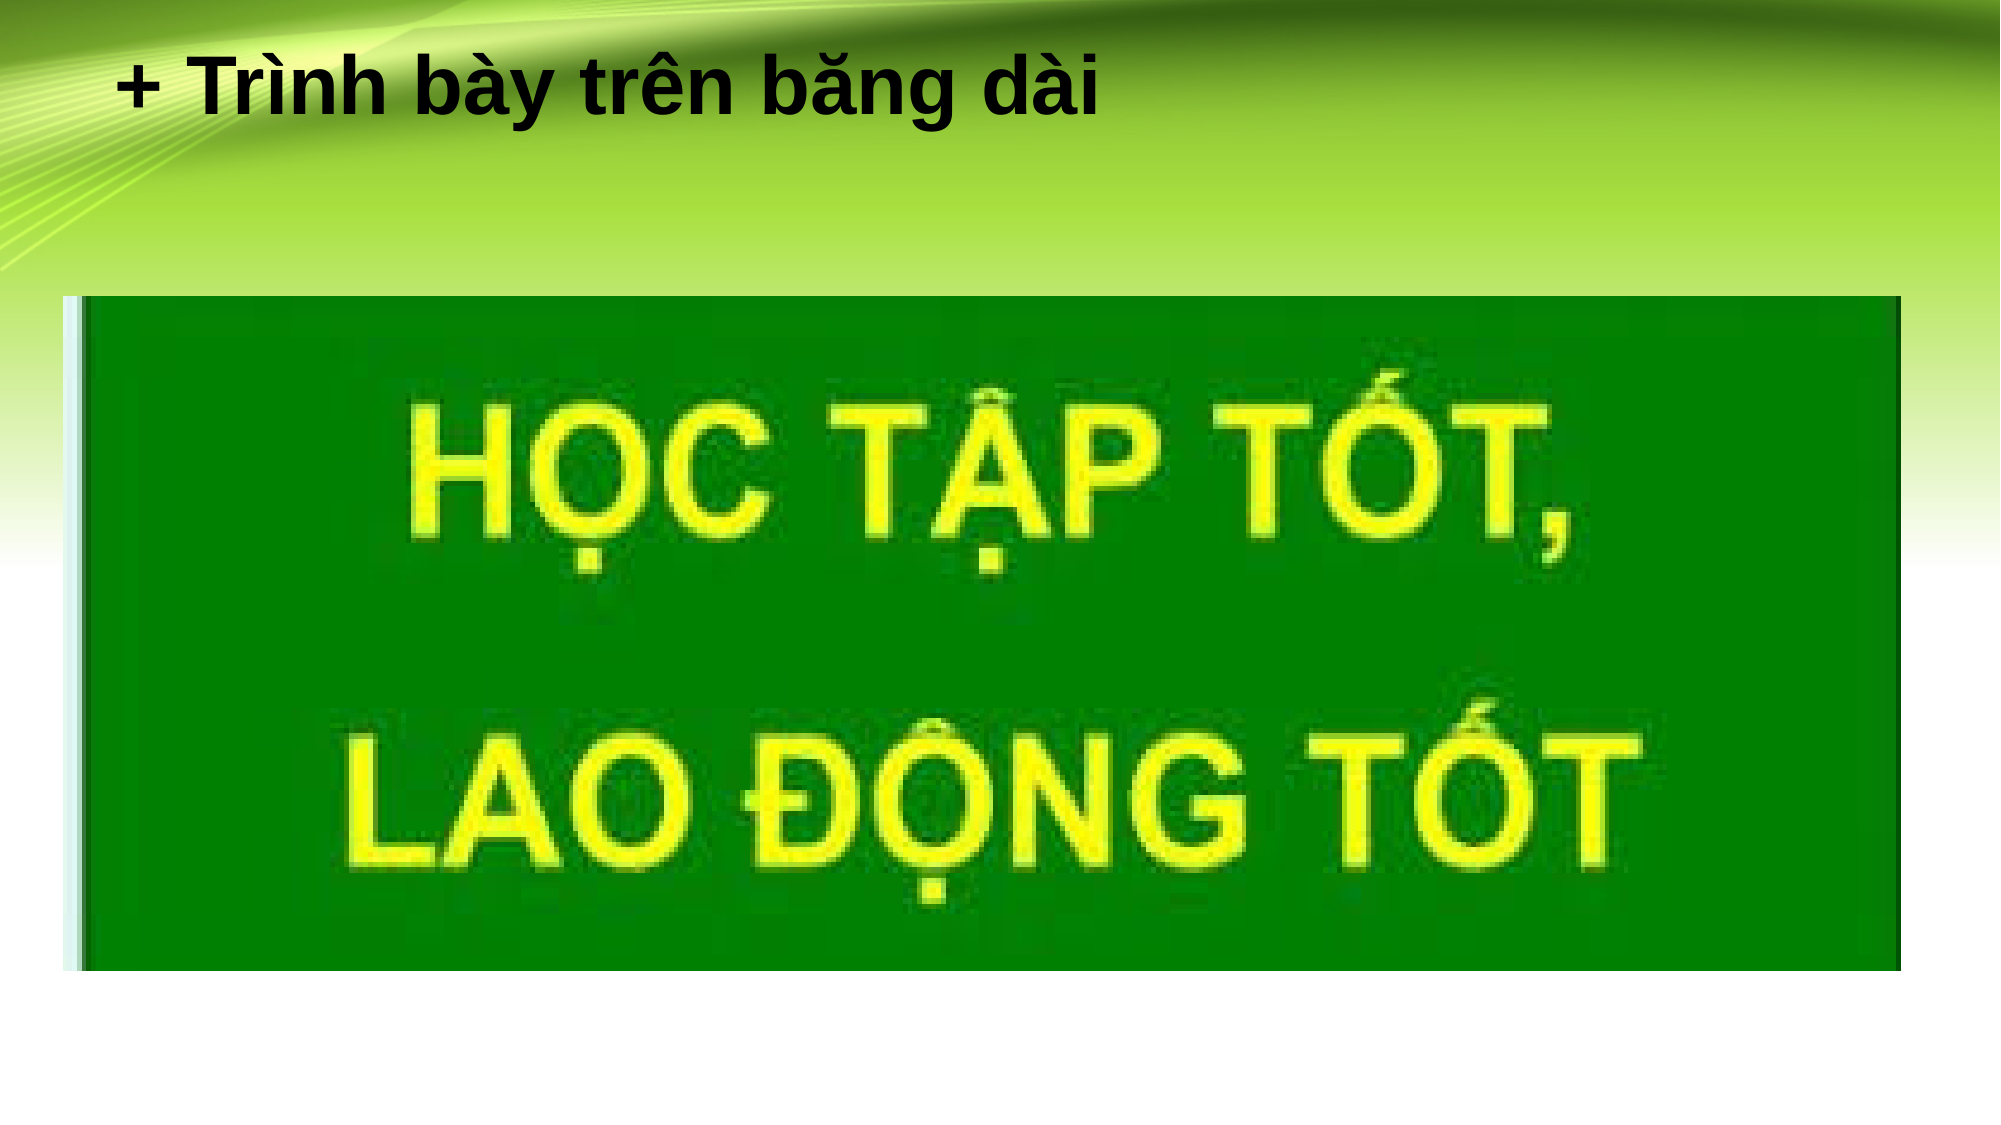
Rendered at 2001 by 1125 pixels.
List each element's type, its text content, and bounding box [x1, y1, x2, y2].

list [63, 296, 1901, 971]
picture [0, 0, 2000, 1125]
title + Trình bày trên băng dài [99, 30, 1901, 232]
